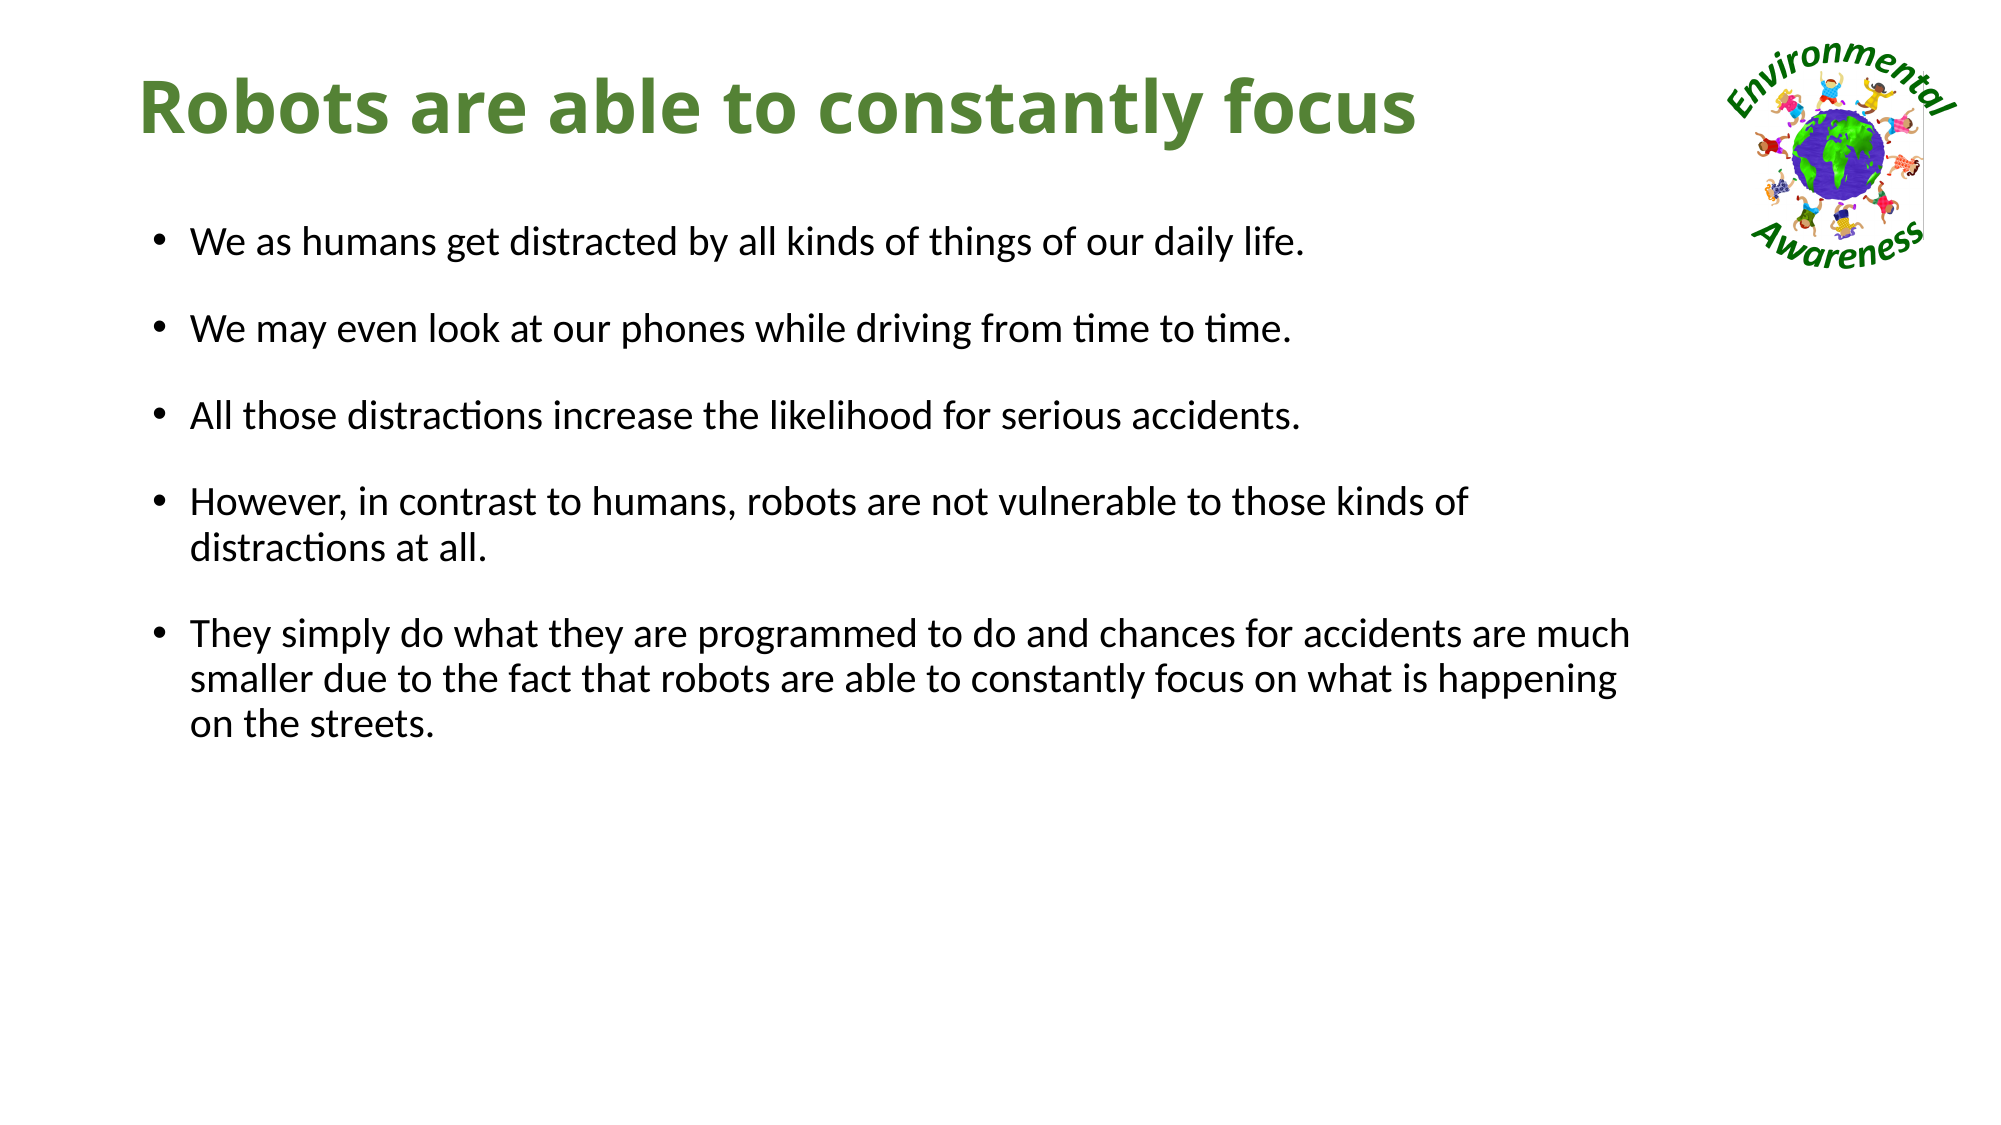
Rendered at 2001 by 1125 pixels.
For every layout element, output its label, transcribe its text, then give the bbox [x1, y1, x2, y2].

title Robots are able to constantly focus [122, 59, 1650, 160]
list We as humans get distracted by all kinds of things of our daily life. We may even look at our phones while driving from time to time. All those distractions increase the likelihood for serious accidents. However, in contrast to humans, robots are not vulnerable to those kinds of distractions at all. They simply do what they are programmed to do and chances for accidents are much smaller due to the fact that robots are able to constantly focus on what is happening on the streets. [137, 212, 1650, 1021]
picture [1716, 35, 1962, 278]
